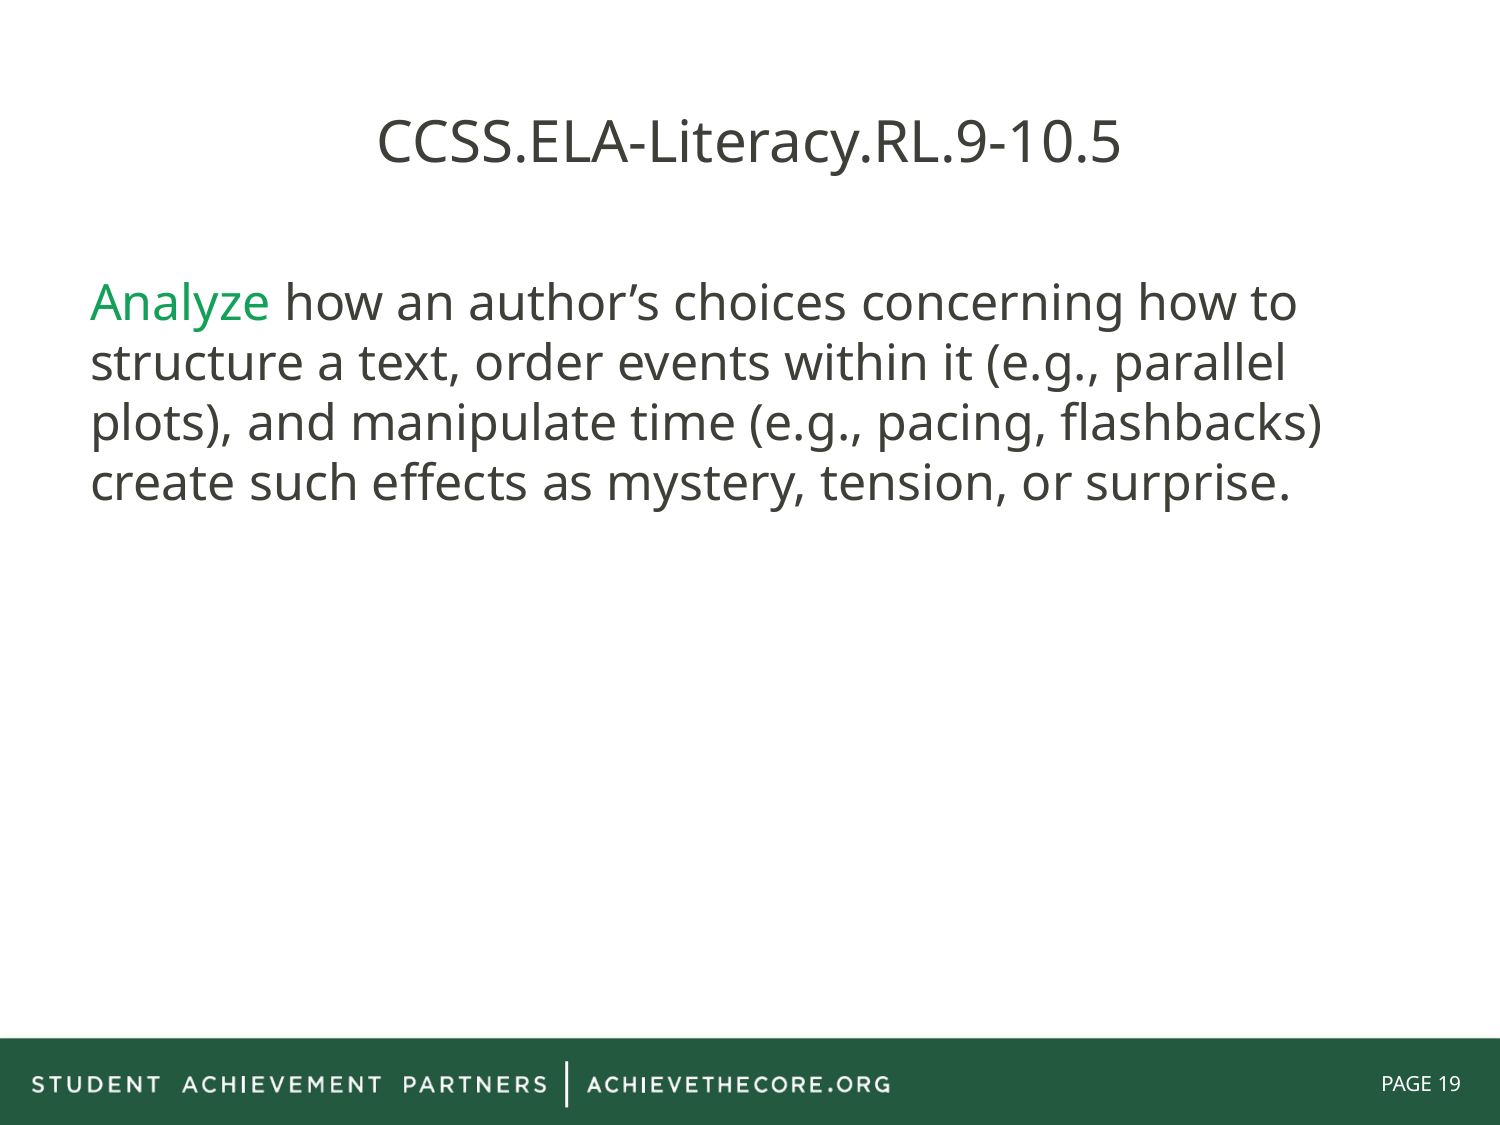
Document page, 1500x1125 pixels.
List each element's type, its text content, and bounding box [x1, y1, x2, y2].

title CCSS.ELA-Literacy.RL.9-10.5 [75, 45, 1425, 233]
list Analyze how an author’s choices concerning how to structure a text, order events within it (e.g., parallel plots), and manipulate time (e.g., pacing, flashbacks) create such effects as mystery, tension, or surprise. [75, 262, 1425, 1005]
